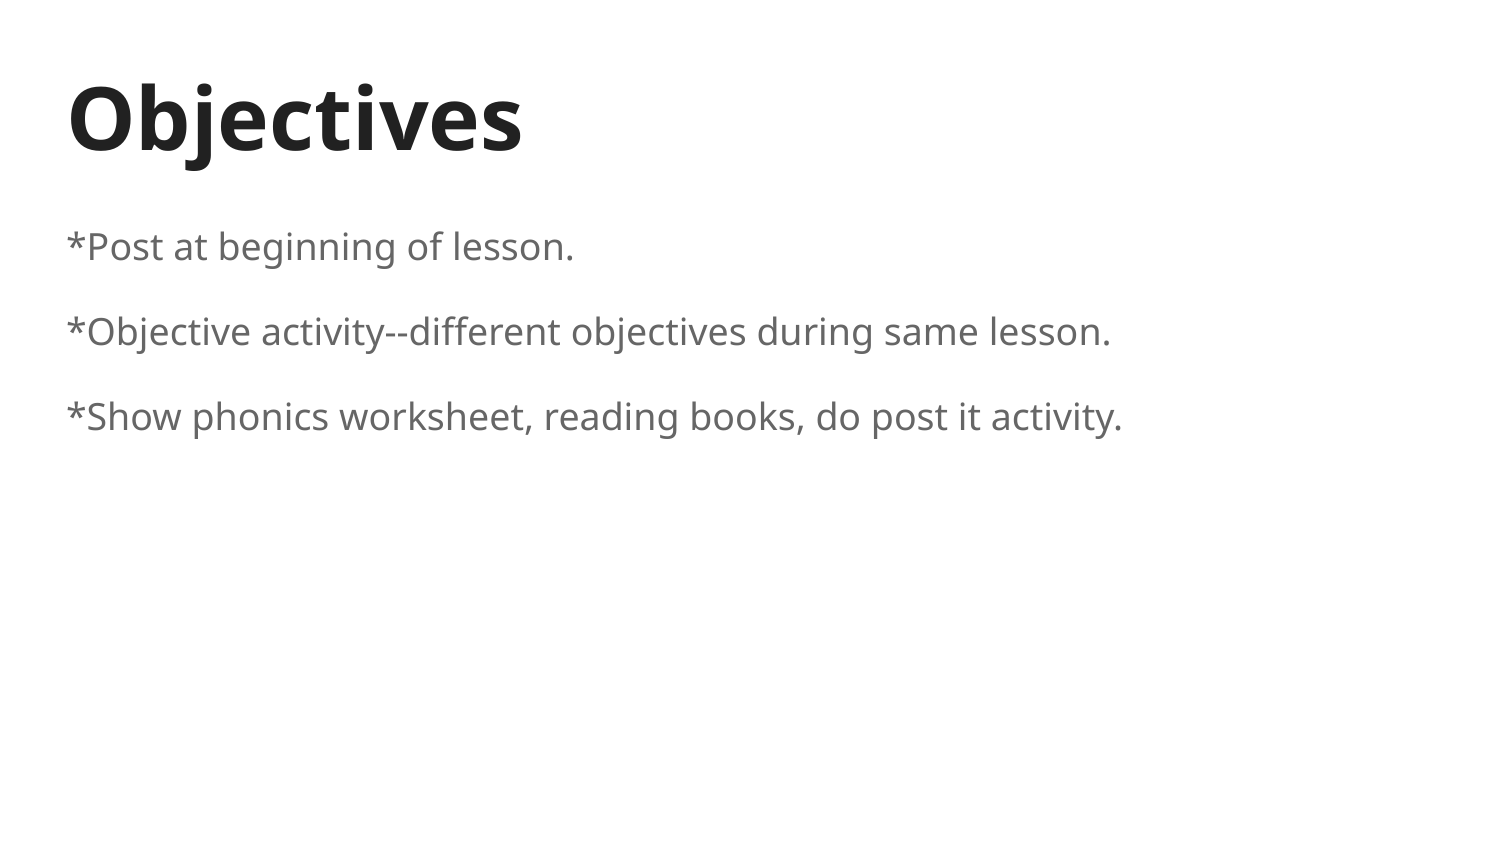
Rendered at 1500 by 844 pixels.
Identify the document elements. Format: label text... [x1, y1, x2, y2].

title Objectives [51, 48, 1449, 180]
list *Post at beginning of lesson. *Objective activity--different objectives during same lesson. *Show phonics worksheet, reading books, do post it activity. [51, 201, 1449, 750]
